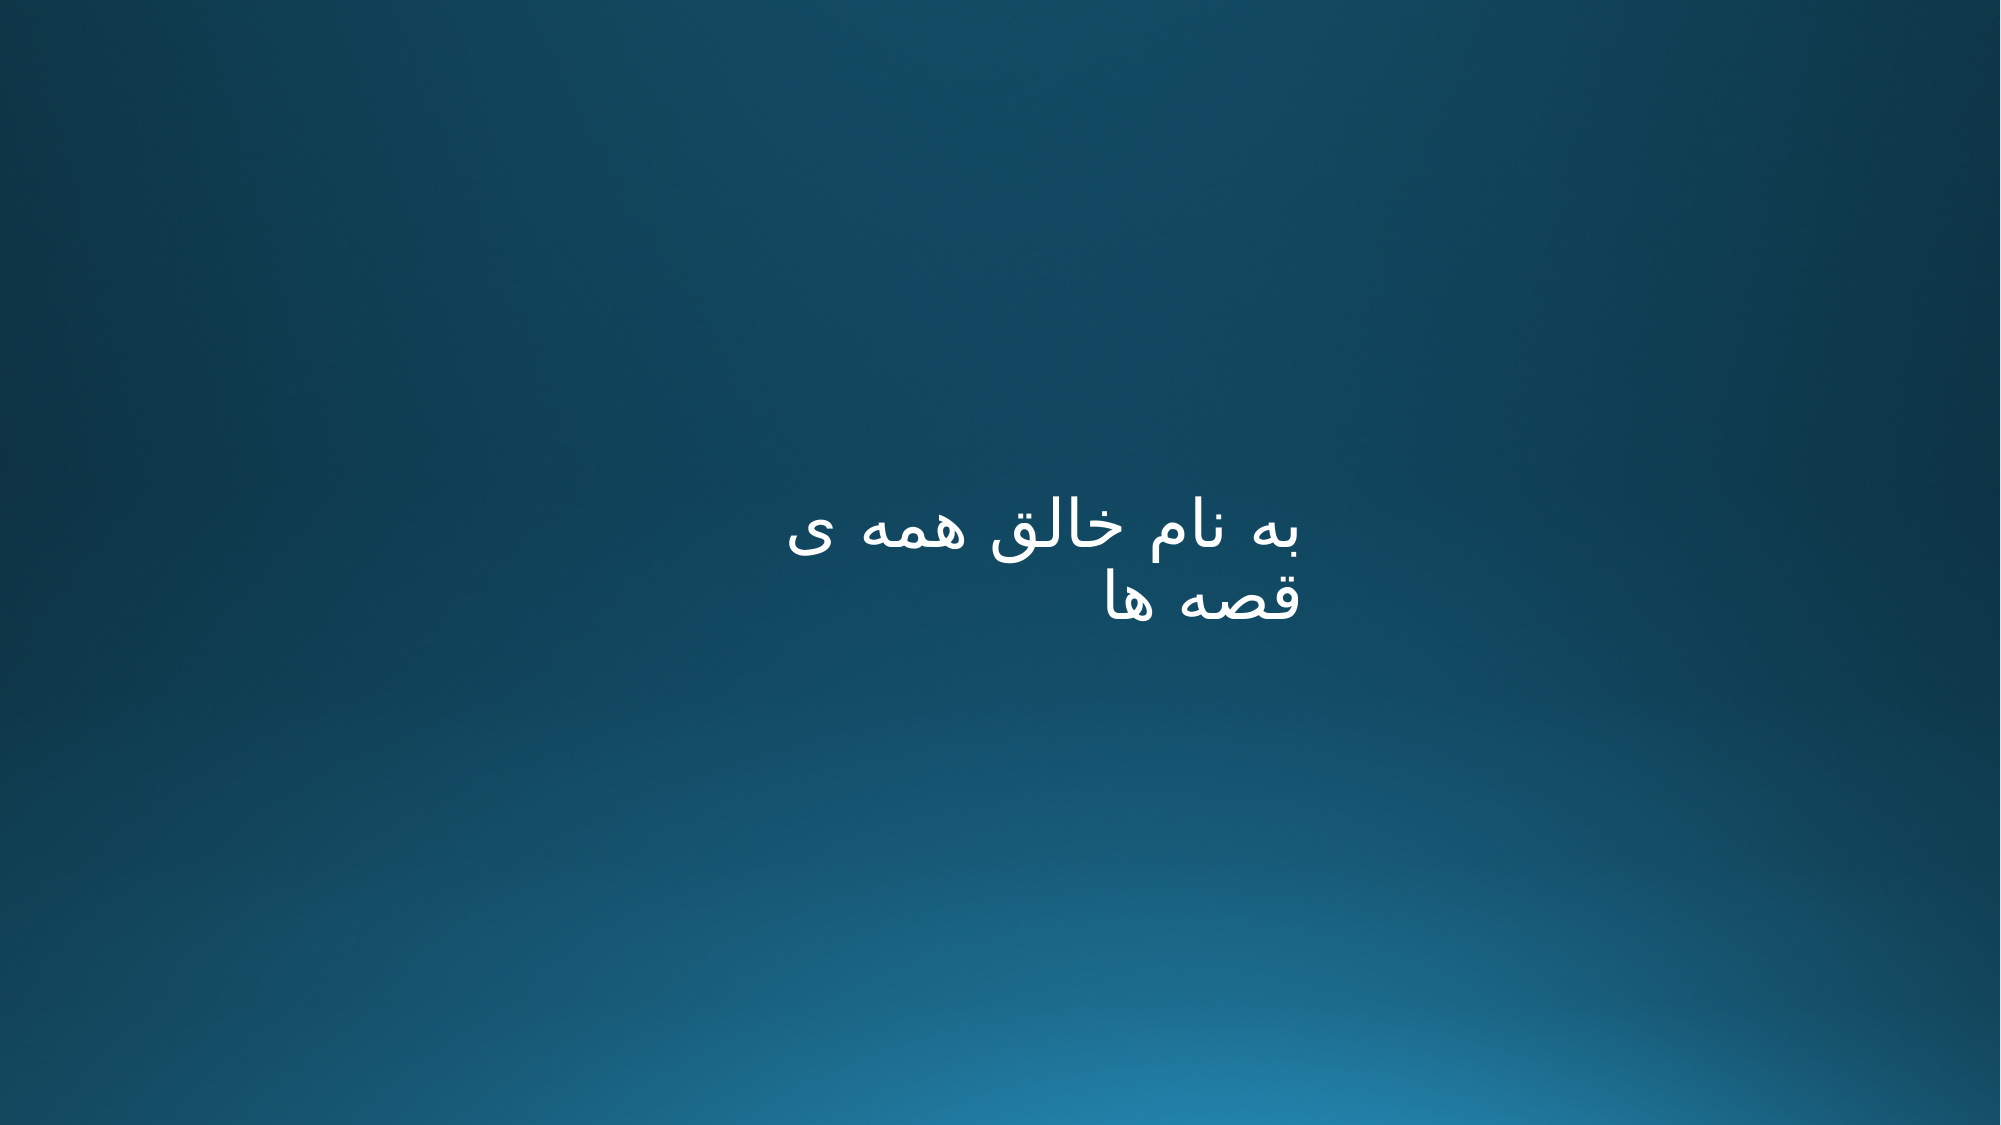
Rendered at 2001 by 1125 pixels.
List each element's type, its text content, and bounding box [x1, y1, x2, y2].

picture [0, 0, 2001, 1125]
subtitle به نام خالق همه ی قصه ها [671, 517, 1319, 642]
